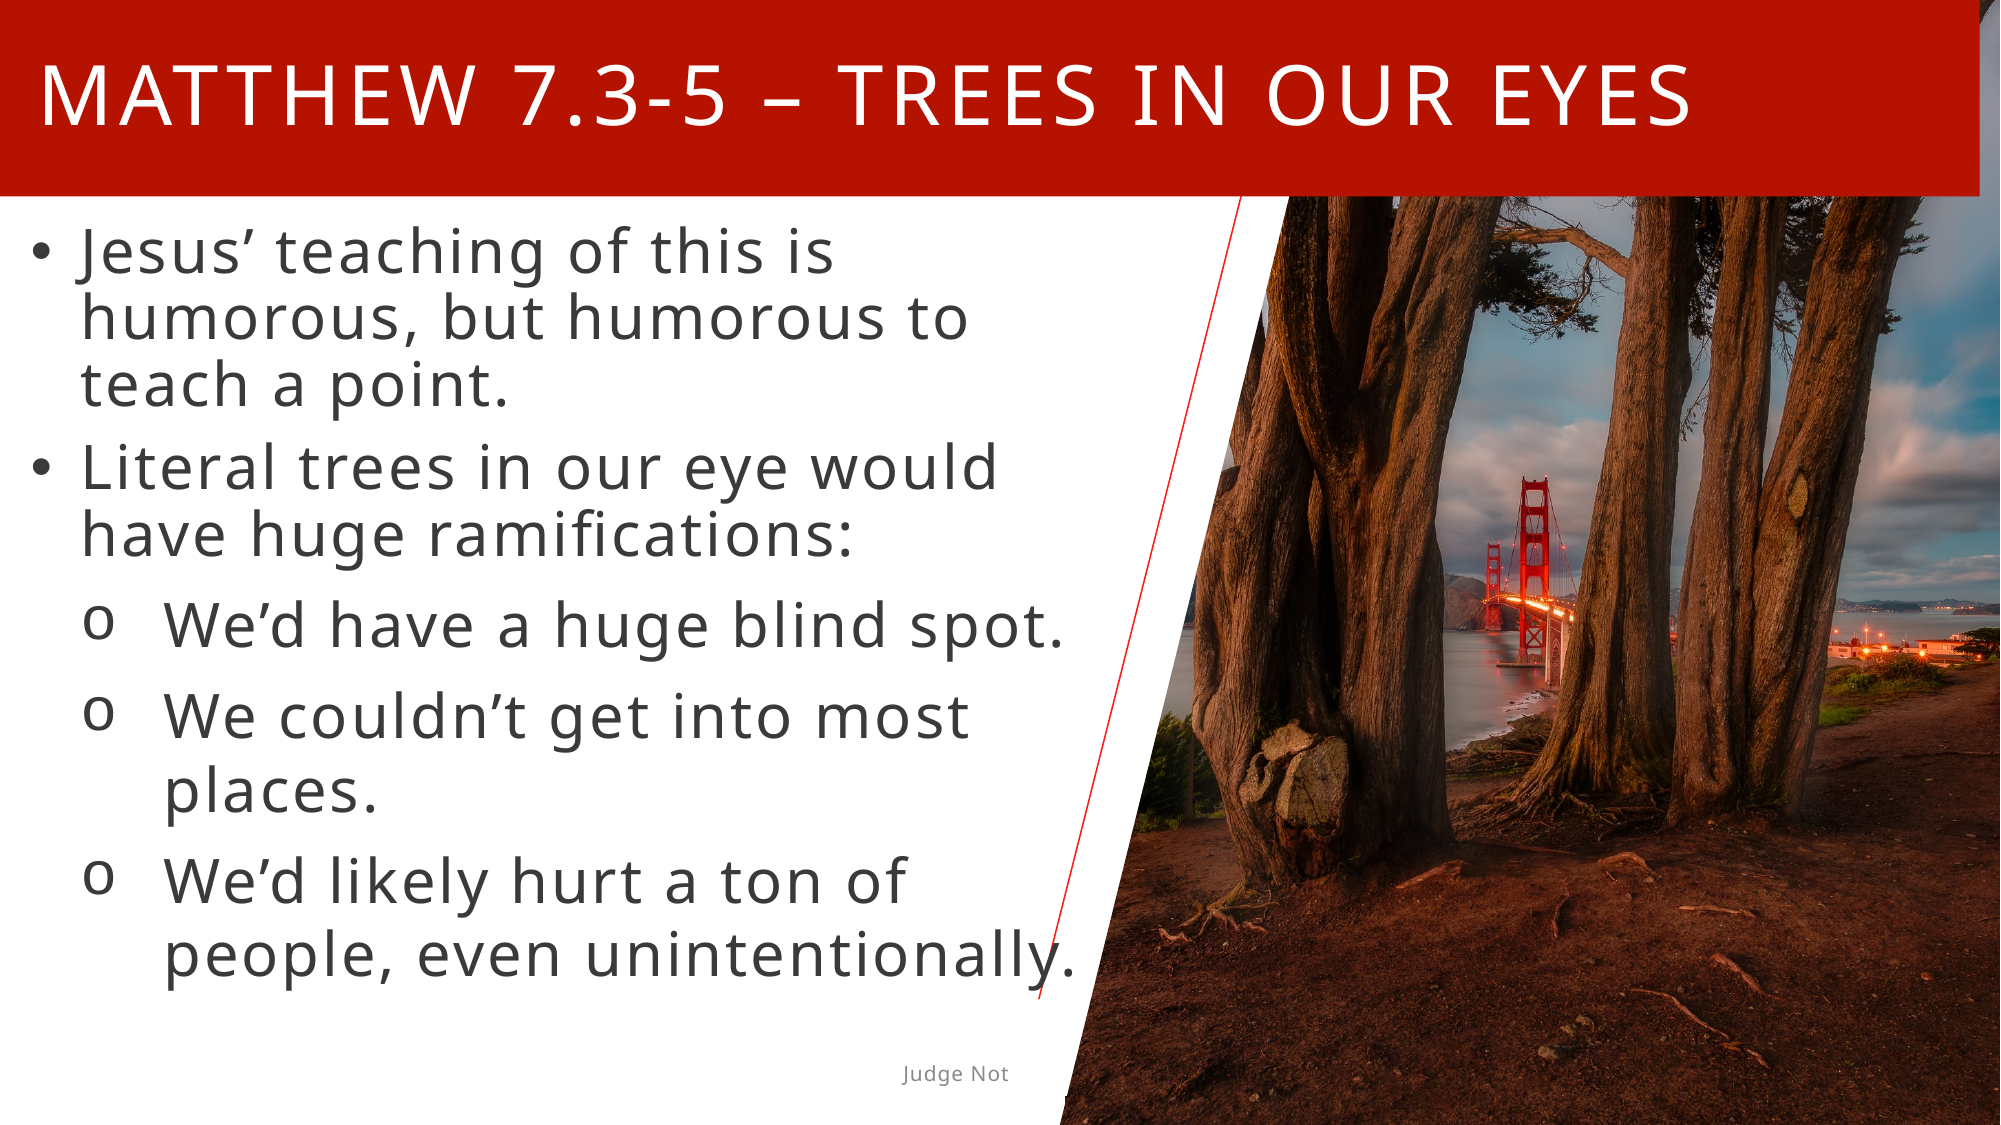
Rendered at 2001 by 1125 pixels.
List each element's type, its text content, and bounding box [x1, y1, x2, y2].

footer Judge Not [664, 1042, 1024, 1103]
title Matthew 7.3-5 – Trees in our Eyes [0, 0, 1059, 197]
picture [1059, 0, 2000, 1125]
subtitle Jesus’ teaching of this is humorous, but humorous to teach a point. Literal trees in our eye would have huge ramifications: We’d have a huge blind spot. We couldn’t get into most places. We’d likely hurt a ton of people, even unintentionally. [15, 212, 1059, 1022]
